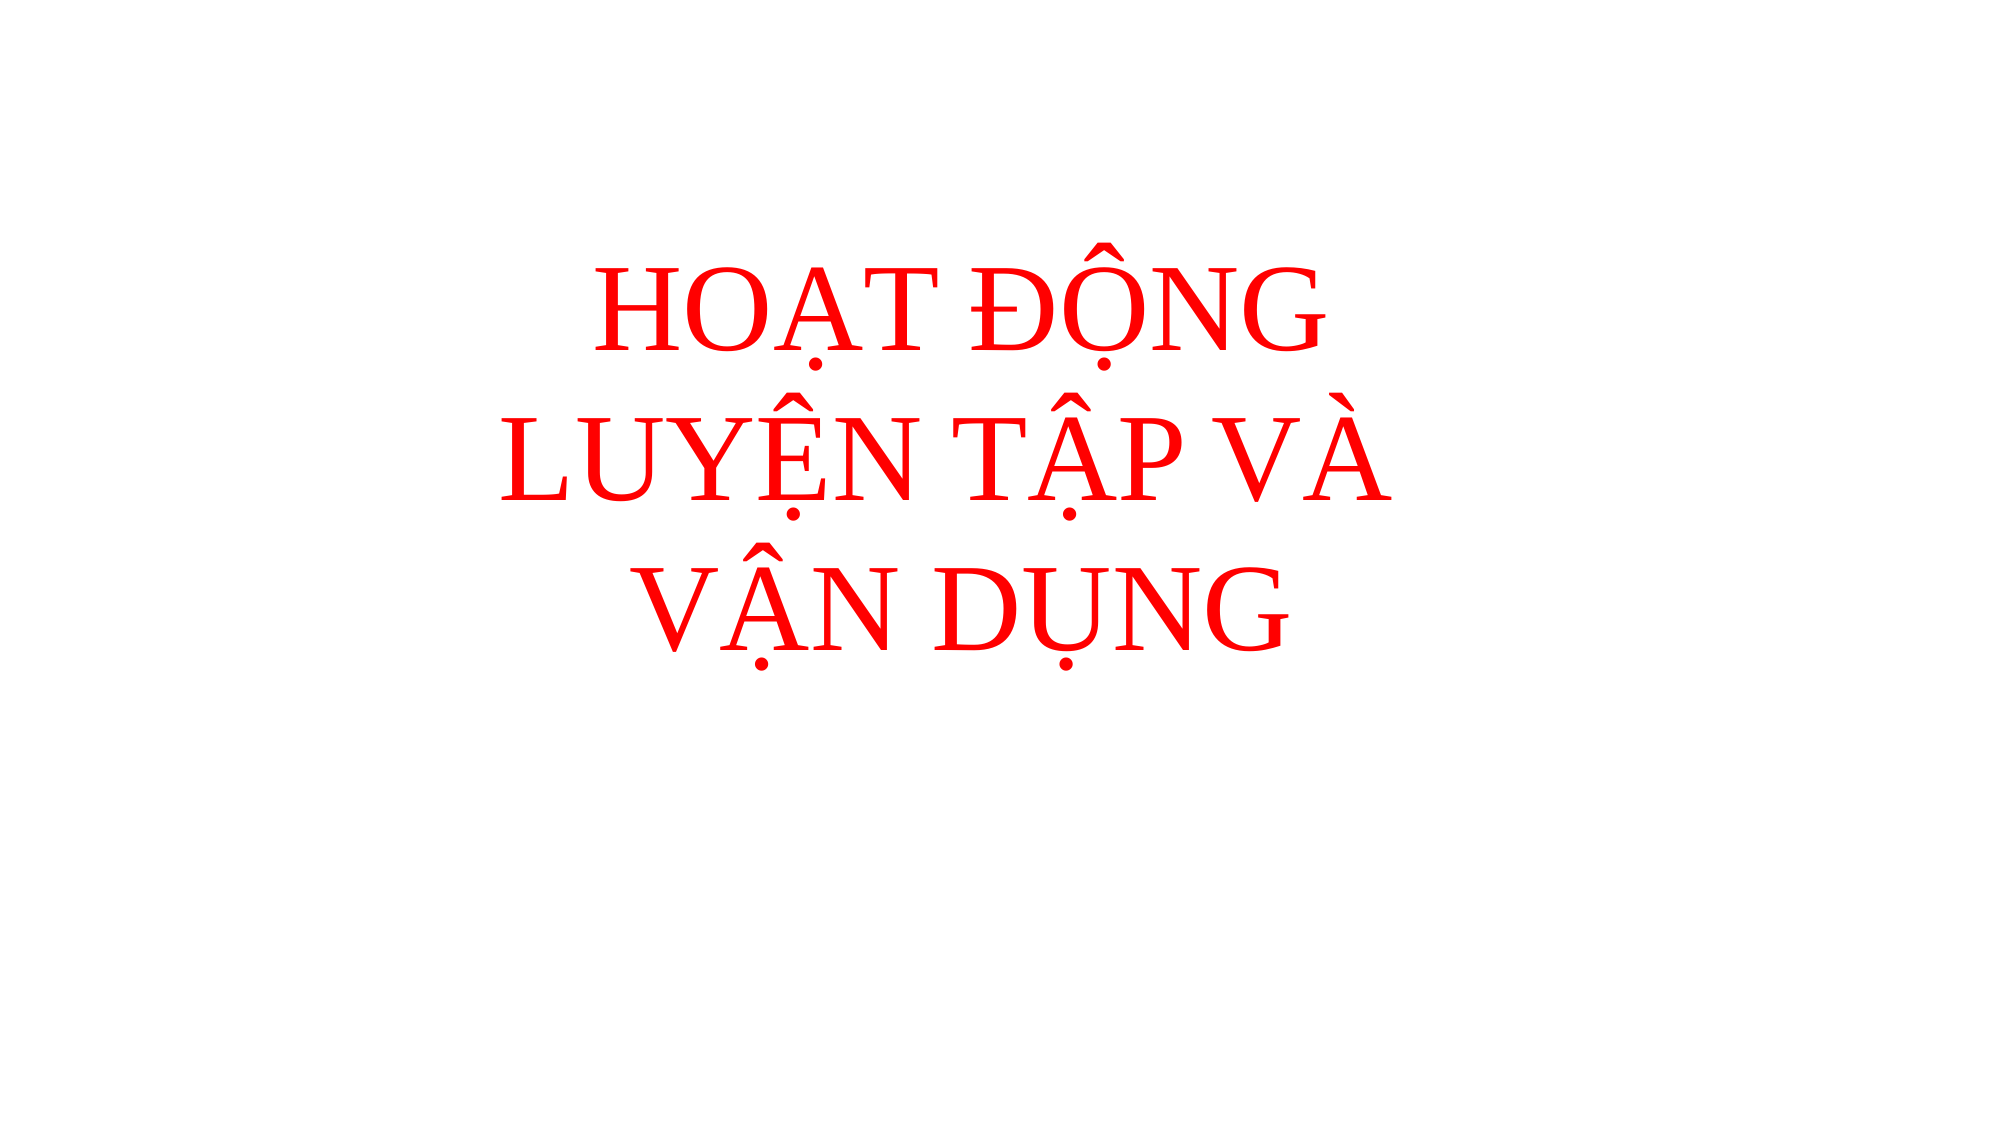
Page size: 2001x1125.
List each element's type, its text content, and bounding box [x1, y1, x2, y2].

text_box HOẠT ĐỘNG LUYỆN TẬP VÀ VẬN DỤNG [422, 217, 1500, 683]
